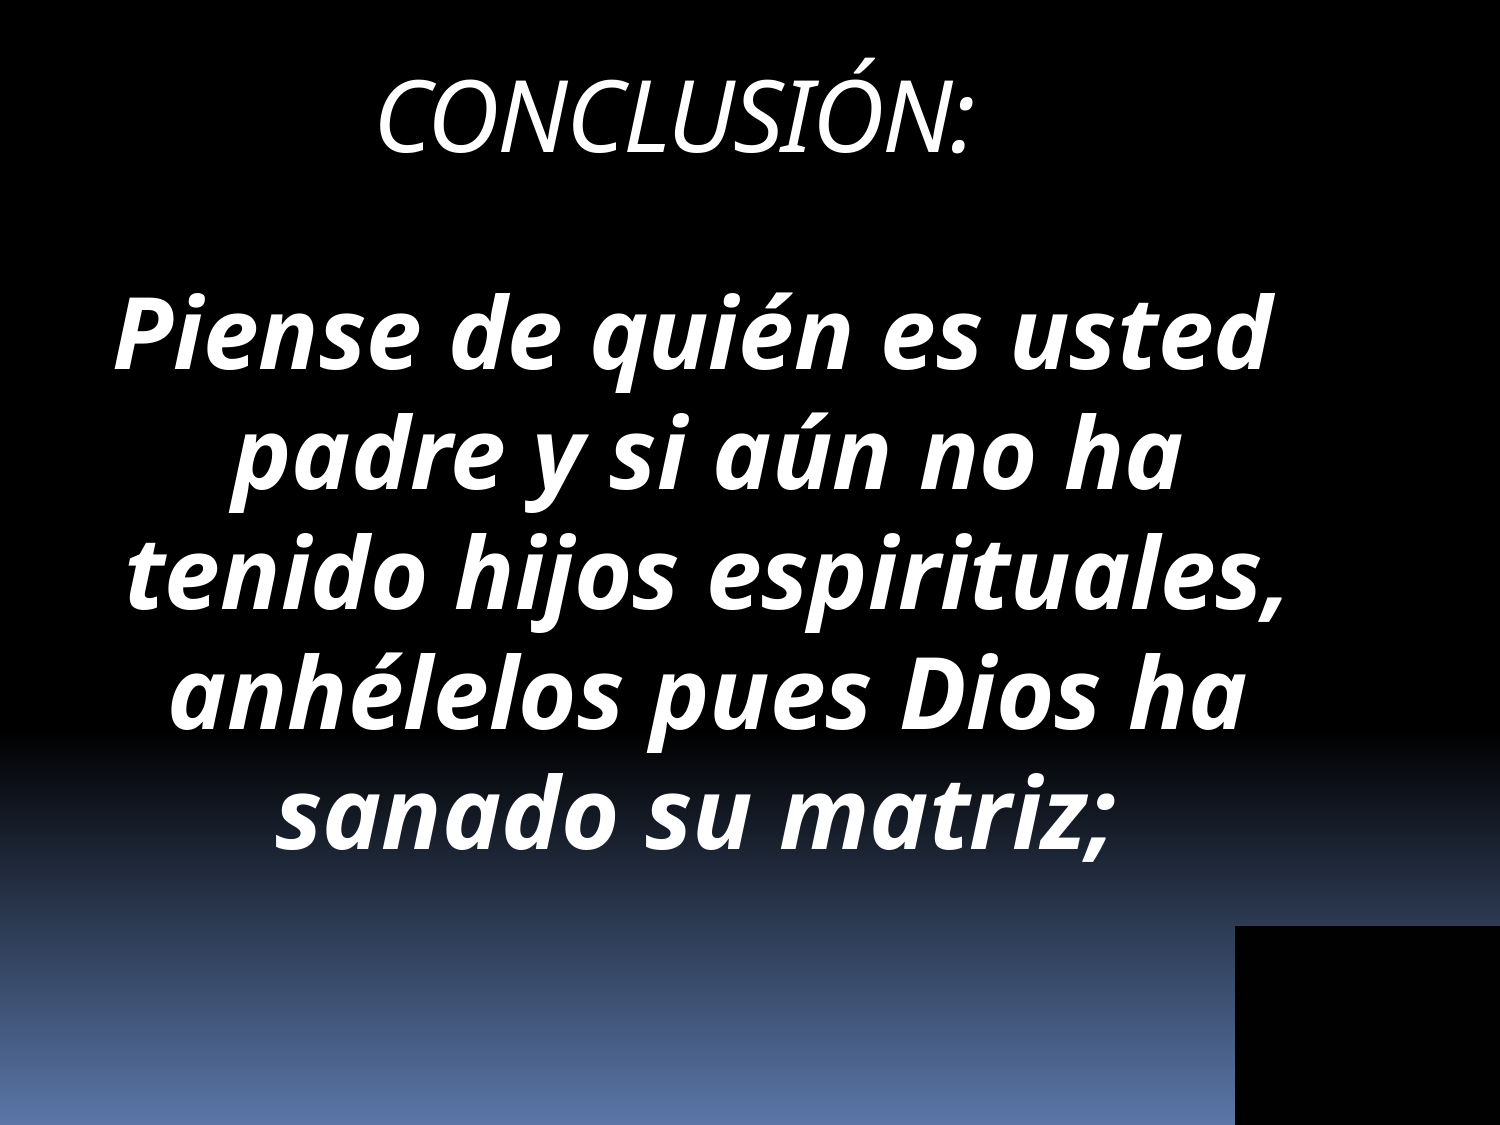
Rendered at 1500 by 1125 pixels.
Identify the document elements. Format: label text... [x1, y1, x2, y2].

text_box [1233, 925, 1500, 1125]
title CONCLUSIÓN: [0, 45, 1350, 233]
list Piense de quién es usted padre y si aún no ha tenido hijos espirituales, anhélelos pues Dios ha sanado su matriz; [0, 262, 1350, 1005]
